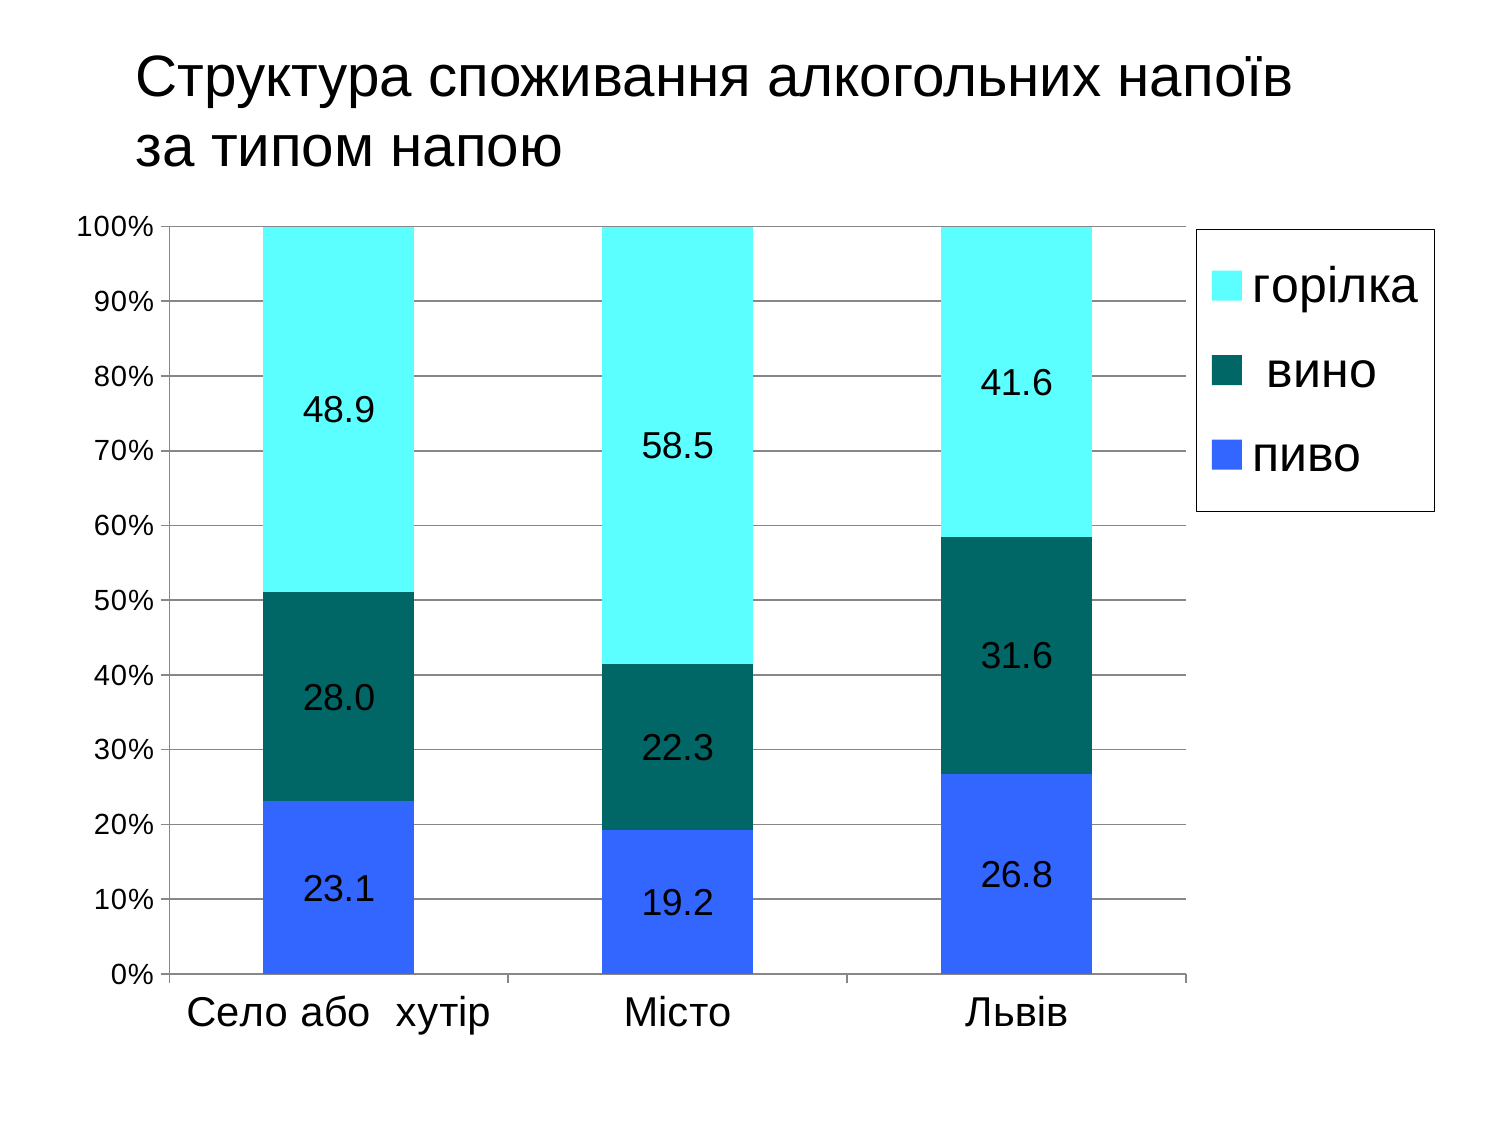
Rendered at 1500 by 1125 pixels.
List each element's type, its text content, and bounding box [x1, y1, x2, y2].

text_box Структура споживання алкогольних напоїв за типом напою [121, 30, 1350, 186]
chart [61, 198, 1447, 1051]
